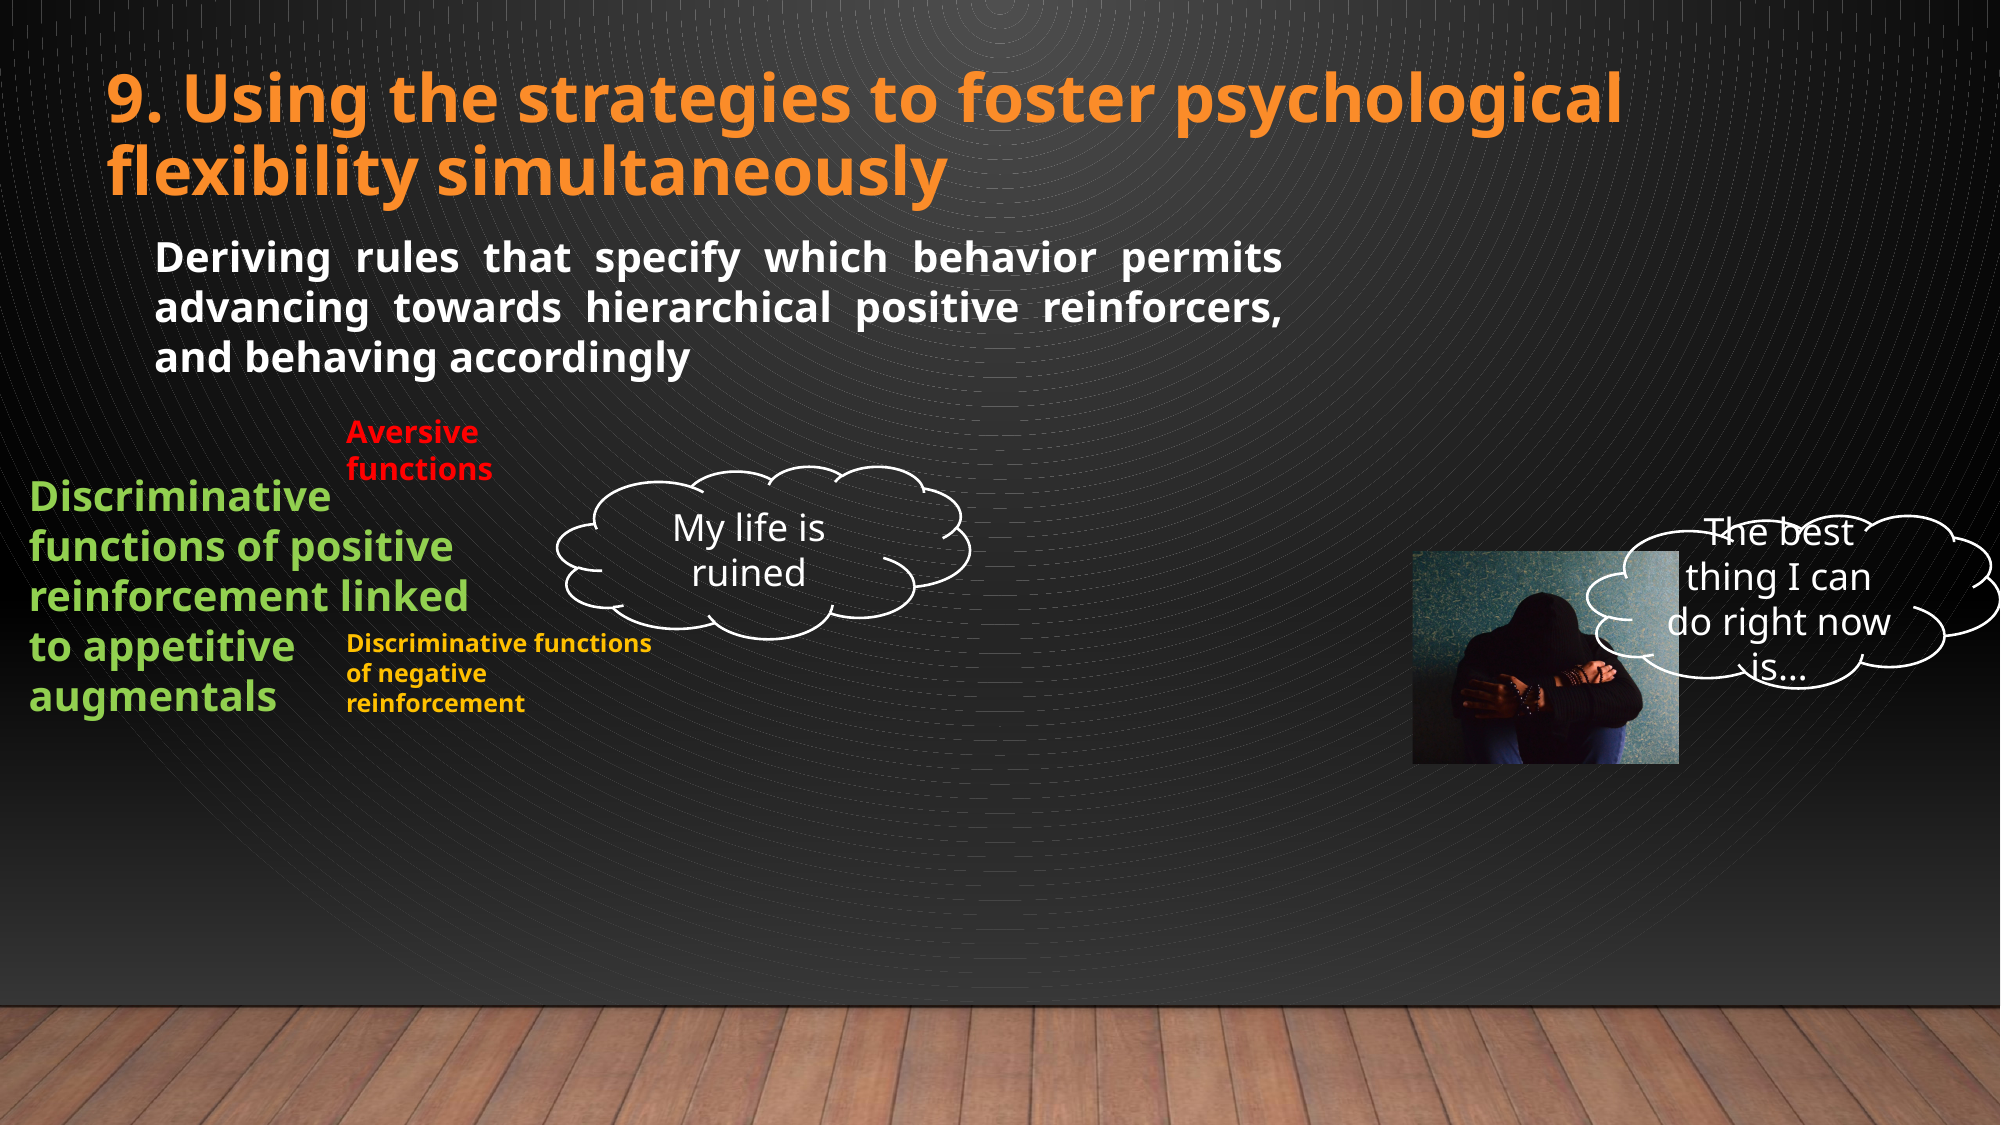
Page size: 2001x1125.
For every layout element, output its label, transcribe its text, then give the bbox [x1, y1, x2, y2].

text_box Aversive functions [331, 404, 577, 495]
text_box My life is ruined [555, 465, 972, 641]
picture [1412, 551, 1680, 764]
text_box Deriving rules that specify which behavior permits advancing towards hierarchical positive reinforcers, and behaving accordingly [139, 223, 1299, 389]
picture [0, 1005, 2000, 1125]
text_box 9. Using the strategies to foster psychological flexibility simultaneously [91, 51, 1735, 224]
text_box Discriminative functions of positive reinforcement linked to appetitive augmentals [13, 461, 494, 727]
text_box Discriminative functions of negative reinforcement [331, 620, 683, 726]
text_box The best thing I can do right now is… [1629, 514, 2000, 690]
